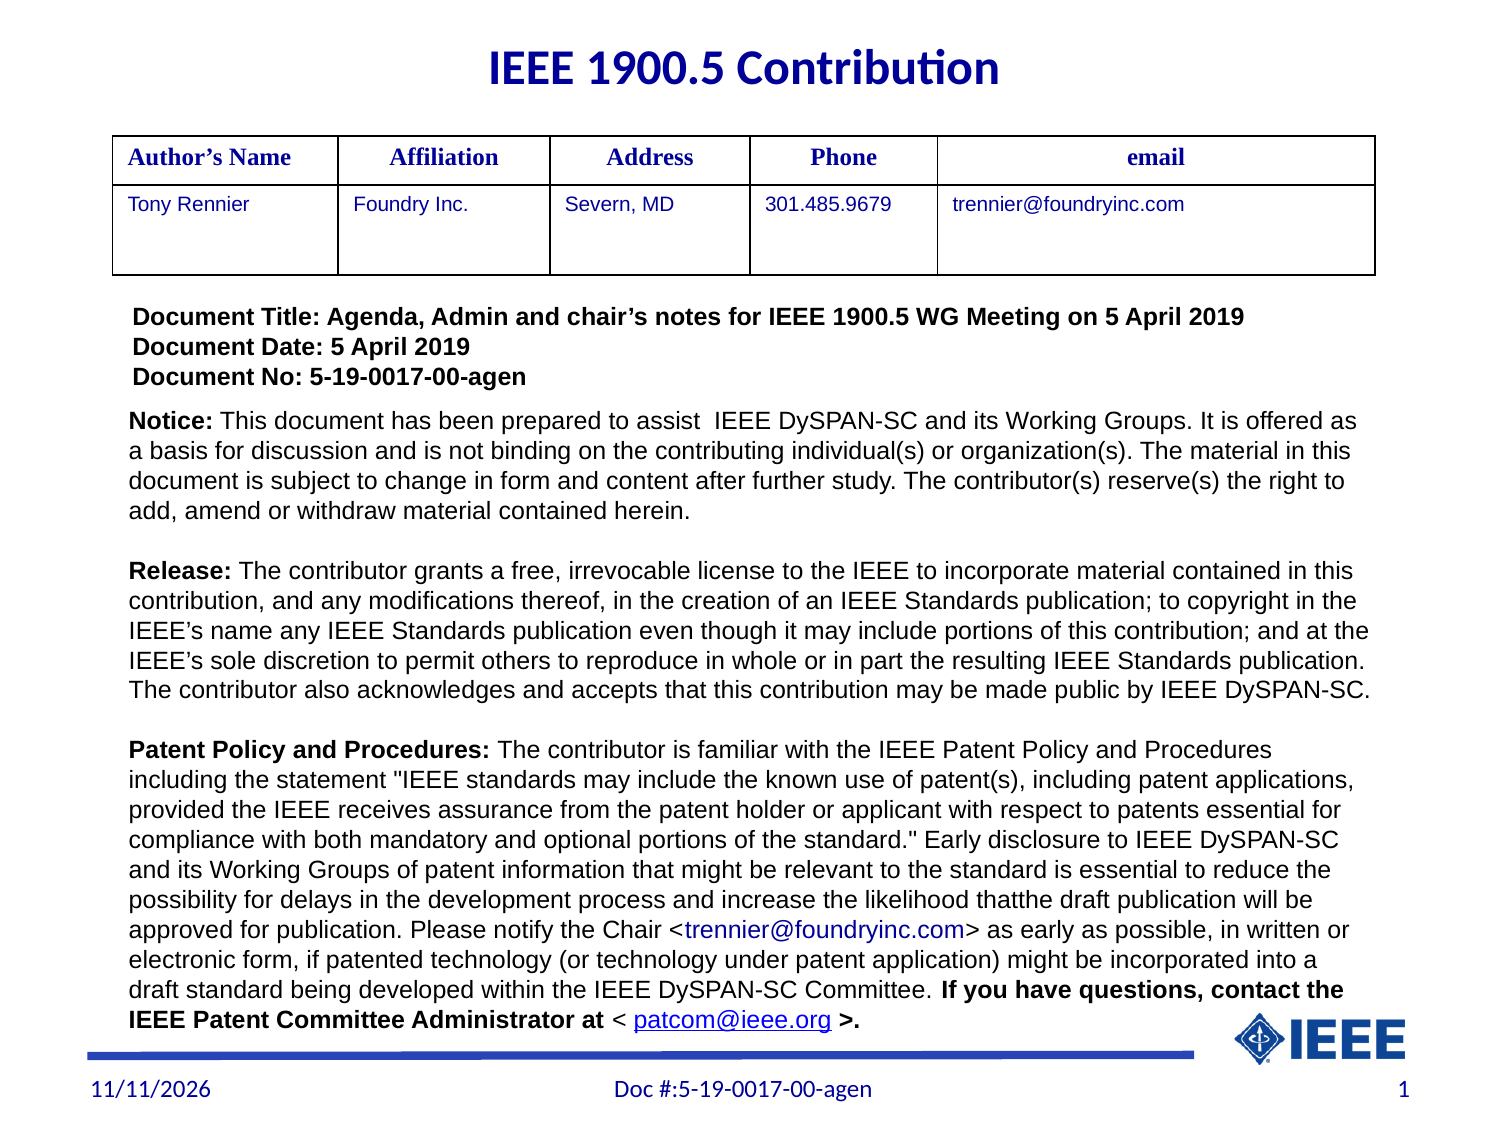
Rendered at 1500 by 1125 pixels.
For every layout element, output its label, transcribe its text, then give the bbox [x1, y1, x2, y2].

picture [1389, 1011, 1406, 1057]
table_cell Tony Rennier [113, 186, 337, 274]
table_cell 301.485.9679 [751, 186, 937, 274]
table_cell Foundry Inc. [339, 186, 549, 274]
table_header Affiliation [339, 137, 549, 184]
table_header email [938, 137, 1374, 184]
text_box IEEE 1900.5 Contribution [473, 27, 1027, 102]
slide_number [75, 1057, 425, 1118]
table_cell trennier@foundryinc.com [938, 186, 1374, 274]
footer Doc #:5-19-0017-00-agen [490, 1071, 997, 1118]
table_header Author’s Name [113, 137, 337, 184]
table_header Phone [751, 137, 937, 184]
text_box Document Title: Agenda, Admin and chair’s notes for IEEE 1900.5 WG Meeting on 5 April 2019 Document Date: 5 April 2019 Document No: 5-19-0017-00-agen [117, 293, 1262, 397]
text_box Notice: This document has been prepared to assist IEEE DySPAN-SC and its Working Groups. It is offered as a basis for discussion and is not binding on the contributing individual(s) or organization(s). The material in this document is subject to change in form and content after further study. The contributor(s) reserve(s) the right to add, amend or withdraw material contained herein. Release: The contributor grants a free, irrevocable license to the IEEE to incorporate material contained in this contribution, and any modifications thereof, in the creation of an IEEE Standards publication; to copyright in the IEEE’s name any IEEE Standards publication even though it may include portions of this contribution; and at the IEEE’s sole discretion to permit others to reproduce in whole or in part the resulting IEEE Standards publication. The contributor also acknowledges and accepts that this contribution may be made public by IEEE DySPAN-SC. Patent Policy and Procedures: The contributor is familiar with the IEEE Patent Policy and Procedures including the statement "IEEE standards may include the known use of patent(s), including patent applications, provided the IEEE receives assurance from the patent holder or applicant with respect to patents essential for compliance with both mandatory and optional portions of the standard." Early disclosure to IEEE DySPAN-SC and its Working Groups of patent information that might be relevant to the standard is essential to reduce the possibility for delays in the development process and increase the likelihood thatthe draft publication will be approved for publication. Please notify the Chair <trennier@foundryinc.com> as early as possible, in written or electronic form, if patented technology (or technology under patent application) might be incorporated into a draft standard being developed within the IEEE DySPAN-SC Committee. If you have questions, contact the IEEE Patent Committee Administrator at < patcom@ieee.org >. [114, 397, 1389, 1071]
table_header Address [551, 137, 749, 184]
table_cell Severn, MD [551, 186, 749, 274]
slide_number 1 [1074, 1057, 1425, 1118]
